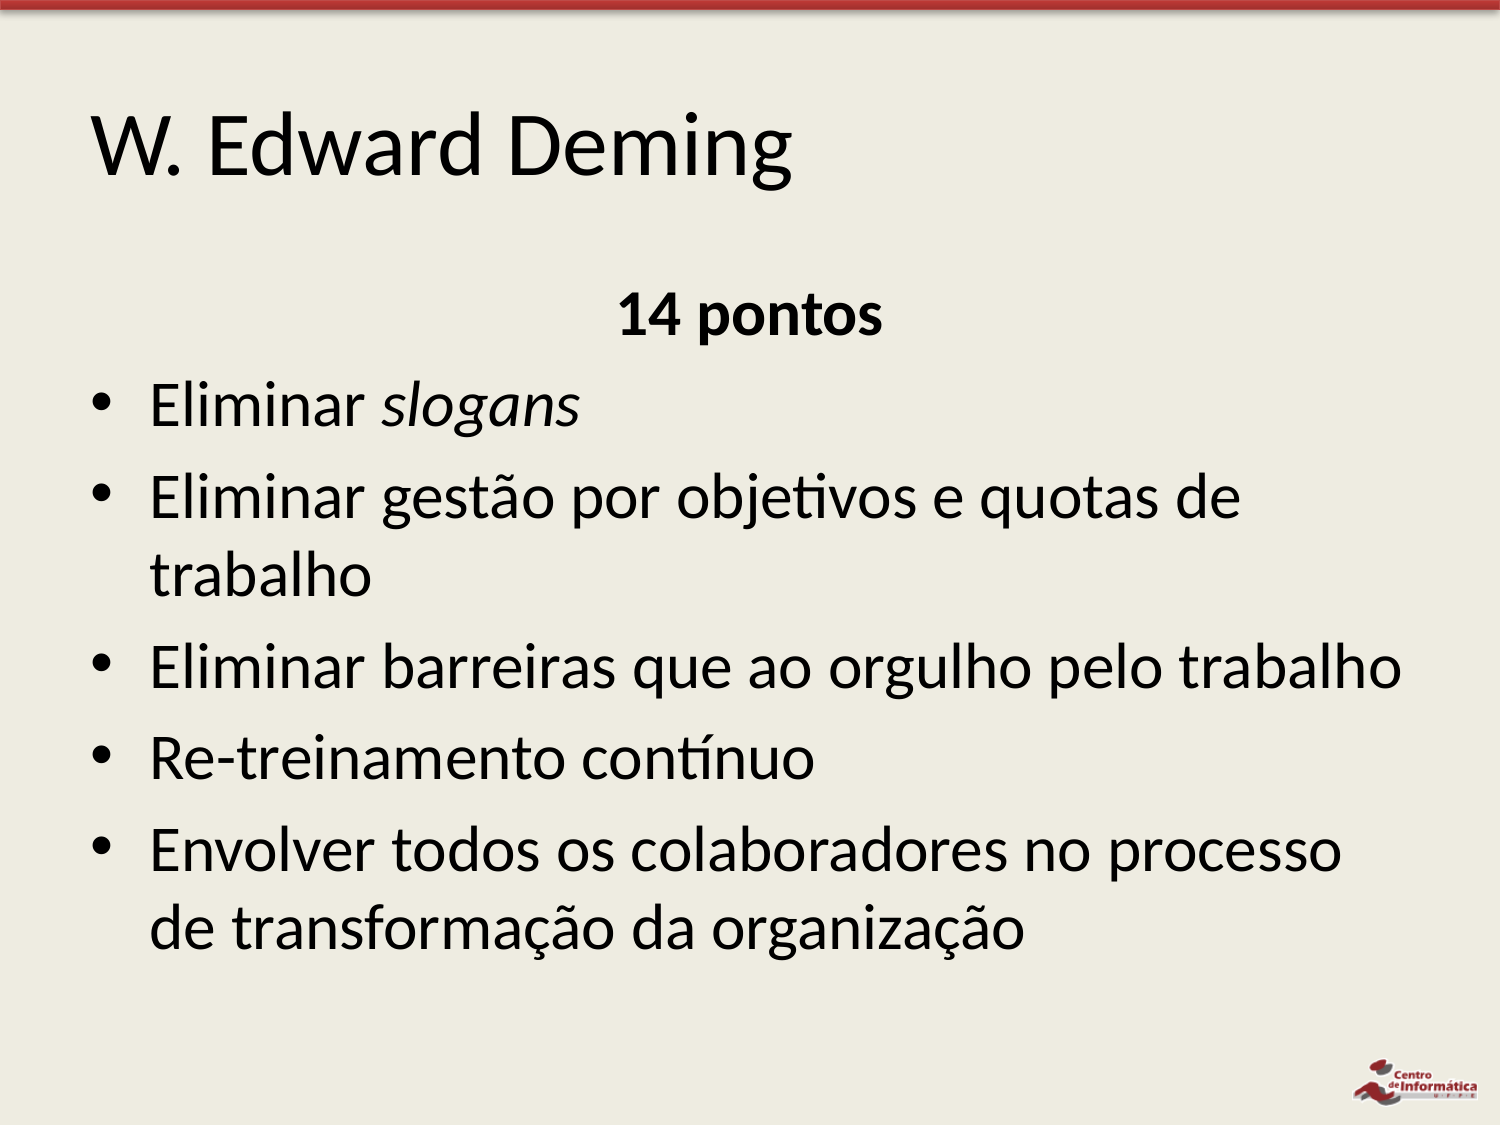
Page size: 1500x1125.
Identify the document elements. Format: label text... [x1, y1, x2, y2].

list 14 pontos Eliminar slogans Eliminar gestão por objetivos e quotas de trabalho Eliminar barreiras que ao orgulho pelo trabalho Re-treinamento contínuo Envolver todos os colaboradores no processo de transformação da organização [75, 262, 1425, 1005]
title W. Edward Deming [75, 45, 1425, 233]
picture [1352, 1058, 1478, 1107]
